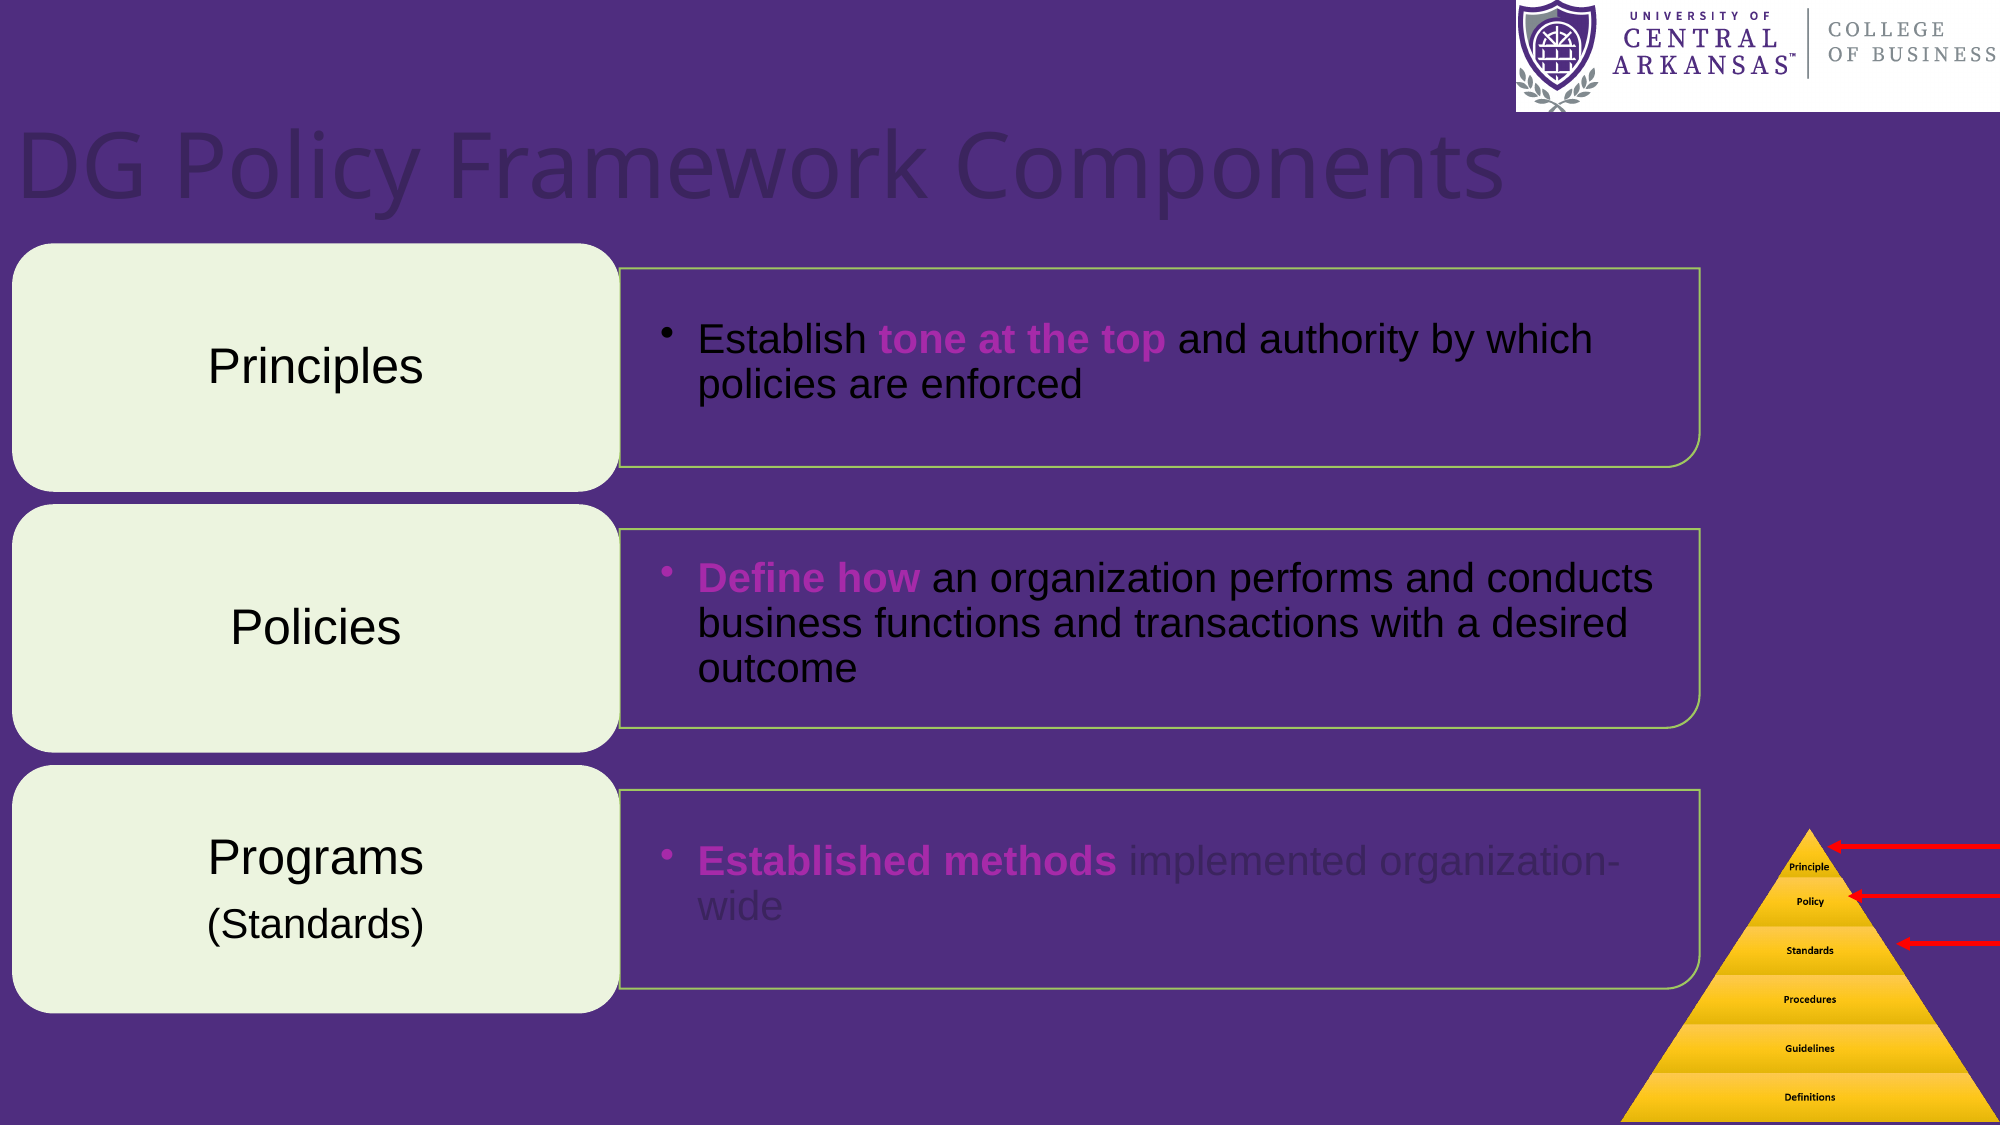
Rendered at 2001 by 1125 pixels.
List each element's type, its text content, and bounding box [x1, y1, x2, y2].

text_box Policies [11, 503, 621, 754]
text_box Established methods implemented organization-wide [618, 788, 1701, 990]
text_box Define how an organization performs and conducts business functions and transactions with a desired outcome [618, 528, 1701, 729]
text_box Programs (Standards) [11, 764, 621, 1015]
text_box Establish tone at the top and authority by which policies are enforced [618, 267, 1701, 468]
text_box Principles [11, 242, 621, 493]
picture [1516, 0, 2000, 112]
title DG Policy Framework Components [0, 59, 1863, 278]
picture [1620, 828, 2000, 1122]
